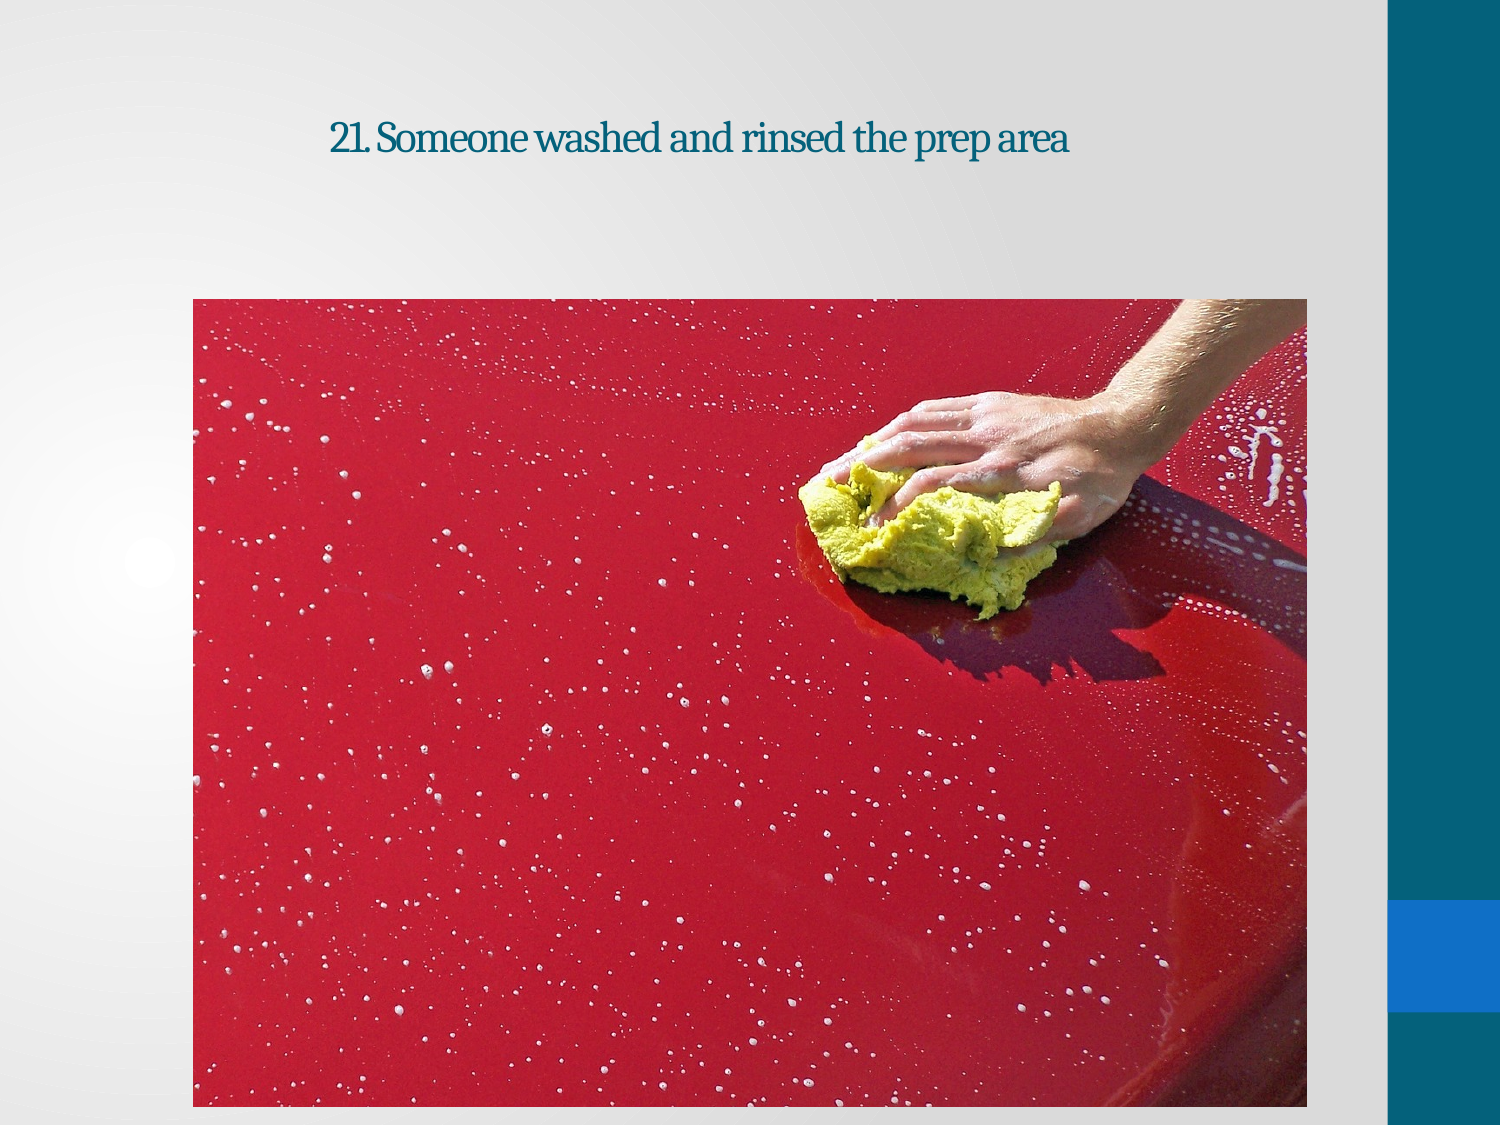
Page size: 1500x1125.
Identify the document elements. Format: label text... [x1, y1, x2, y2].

picture [193, 298, 1307, 1108]
title 21. Someone washed and rinsed the prep area [75, 45, 1325, 233]
